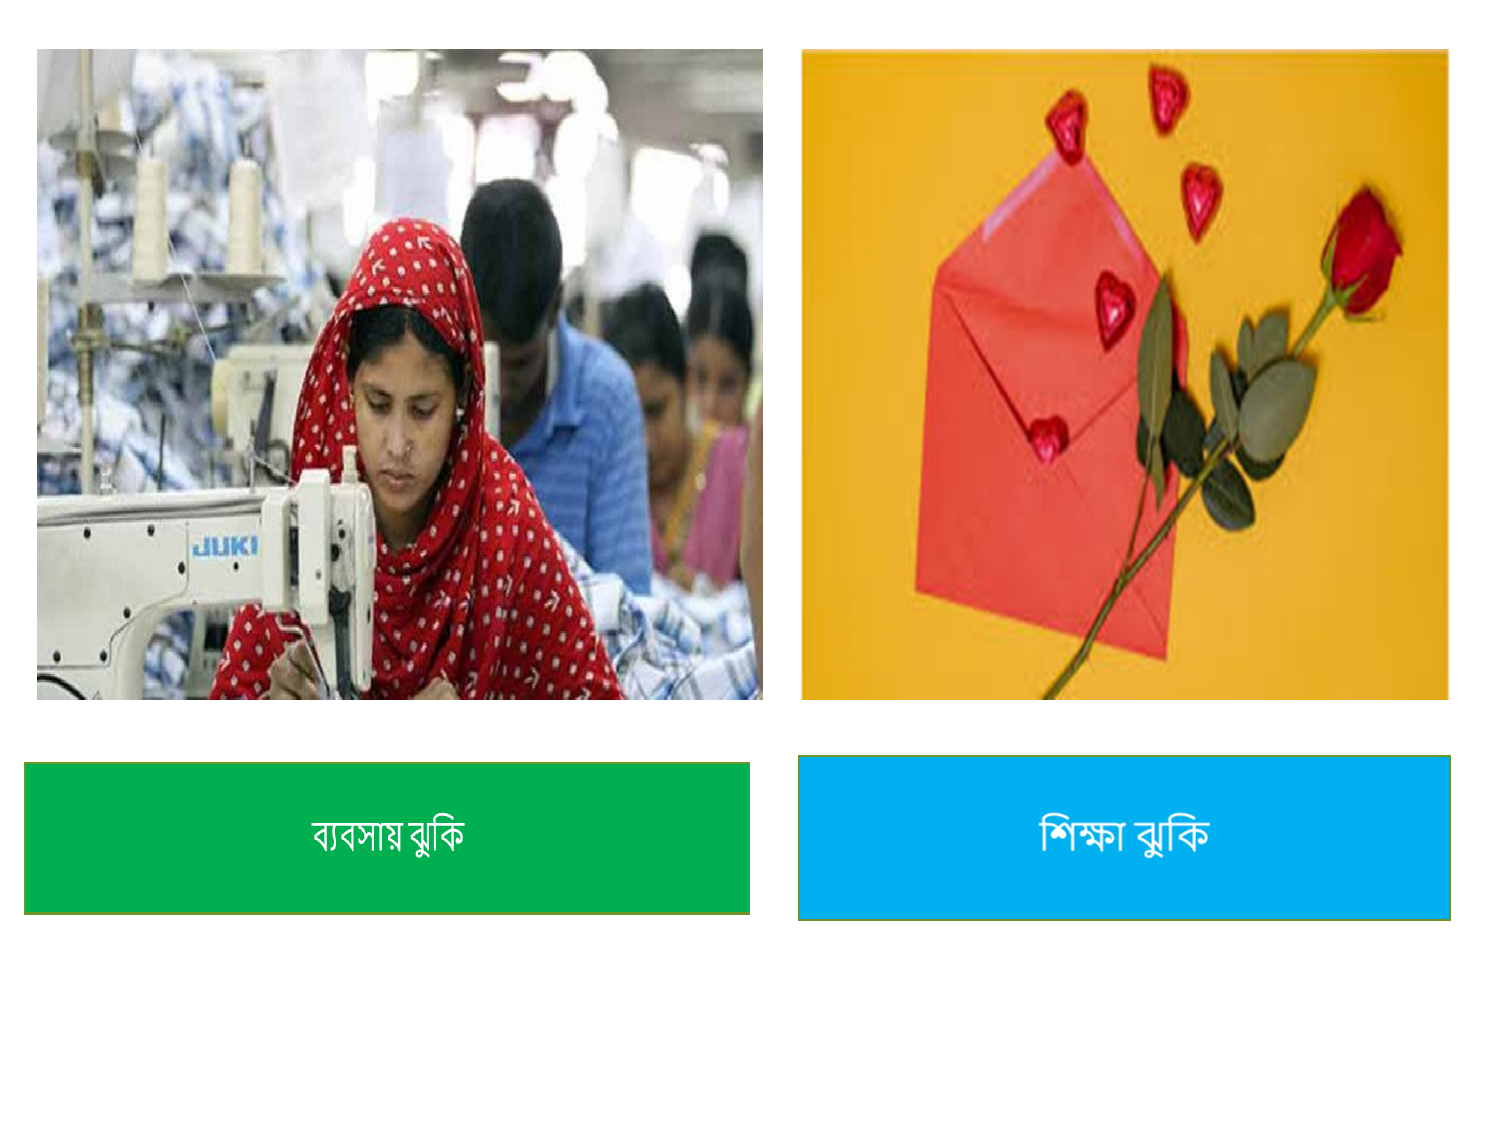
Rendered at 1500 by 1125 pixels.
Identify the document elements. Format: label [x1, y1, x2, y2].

picture [798, 755, 1451, 921]
picture [799, 49, 1451, 701]
picture [37, 49, 763, 701]
picture [24, 762, 750, 915]
